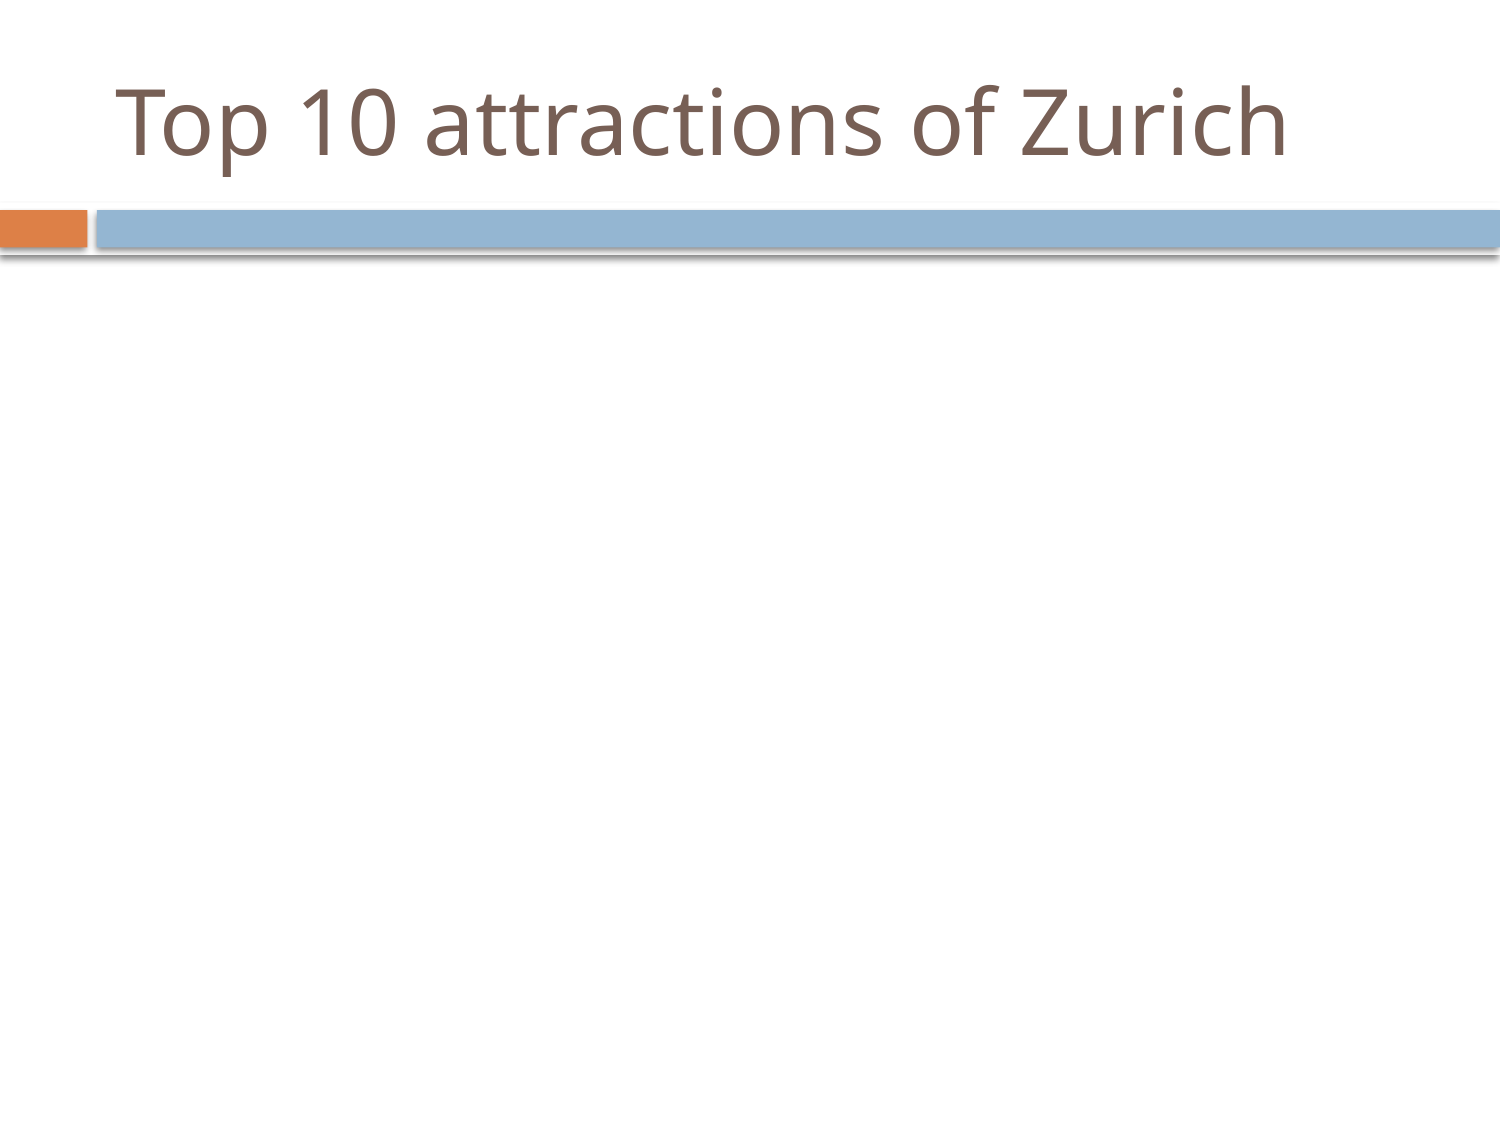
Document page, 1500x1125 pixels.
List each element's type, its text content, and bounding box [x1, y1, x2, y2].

title Top 10 attractions of Zurich [100, 37, 1438, 200]
